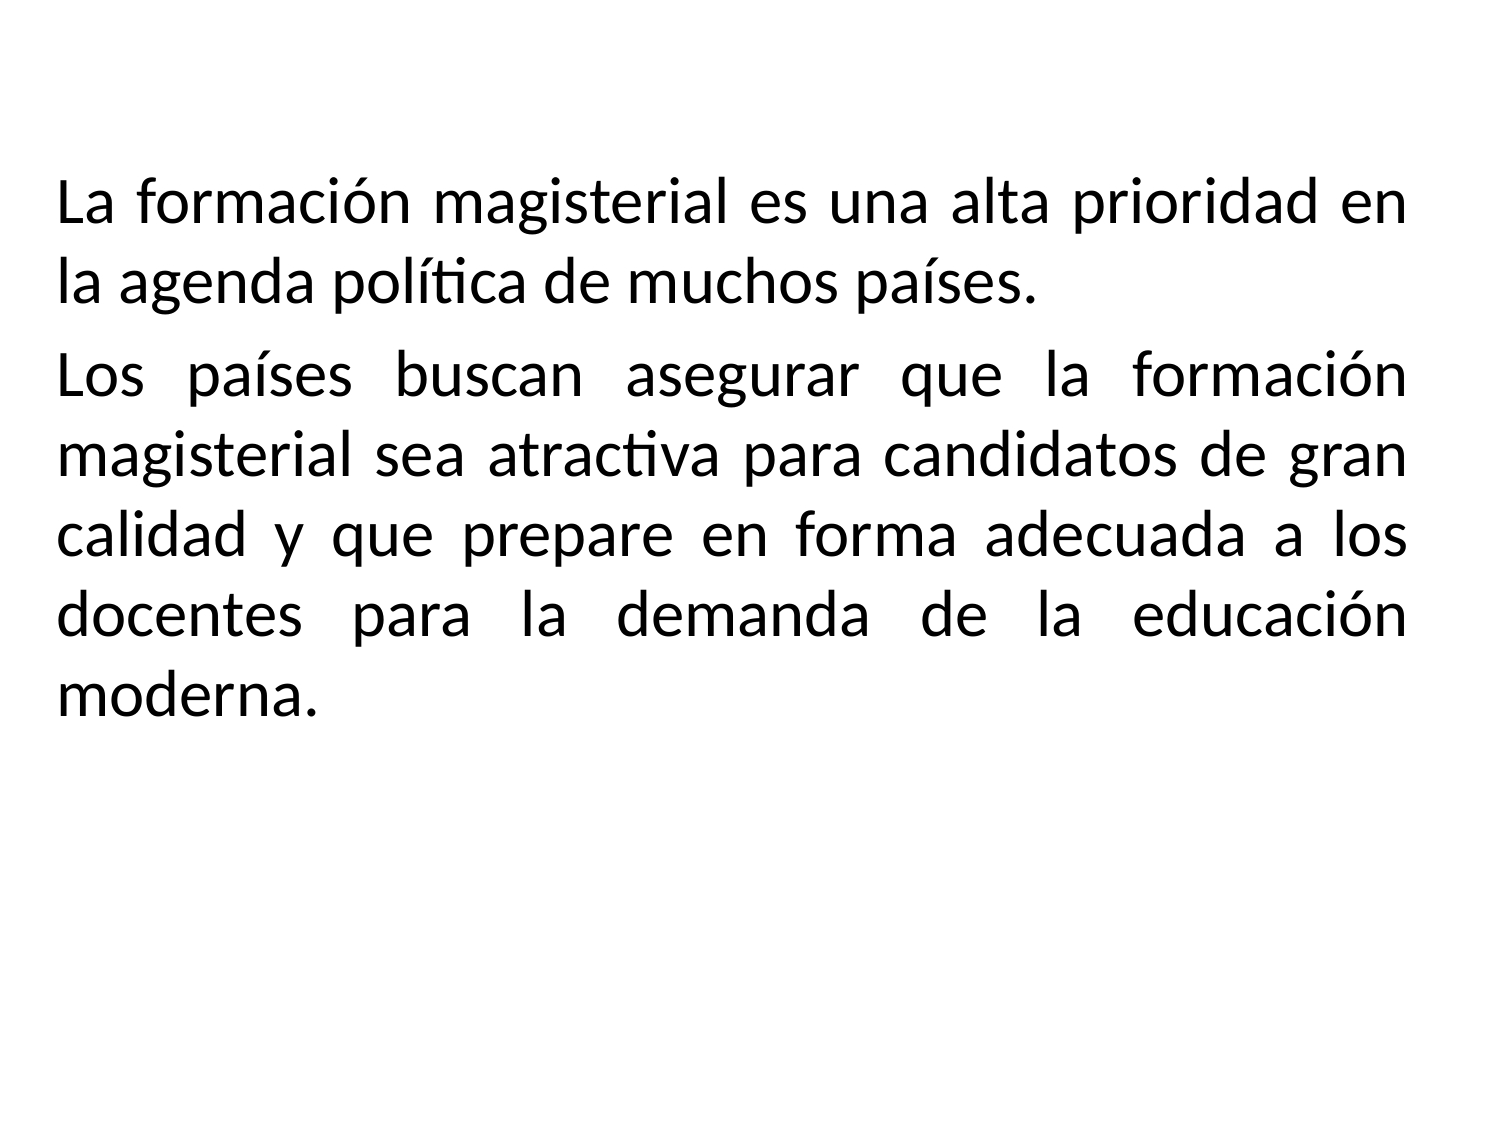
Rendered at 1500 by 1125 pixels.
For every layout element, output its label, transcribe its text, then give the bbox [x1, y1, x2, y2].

list La formación magisterial es una alta prioridad en la agenda política de muchos países. Los países buscan asegurar que la formación magisterial sea atractiva para candidatos de gran calidad y que prepare en forma adecuada a los docentes para la demanda de la educación moderna. [41, 149, 1425, 1005]
